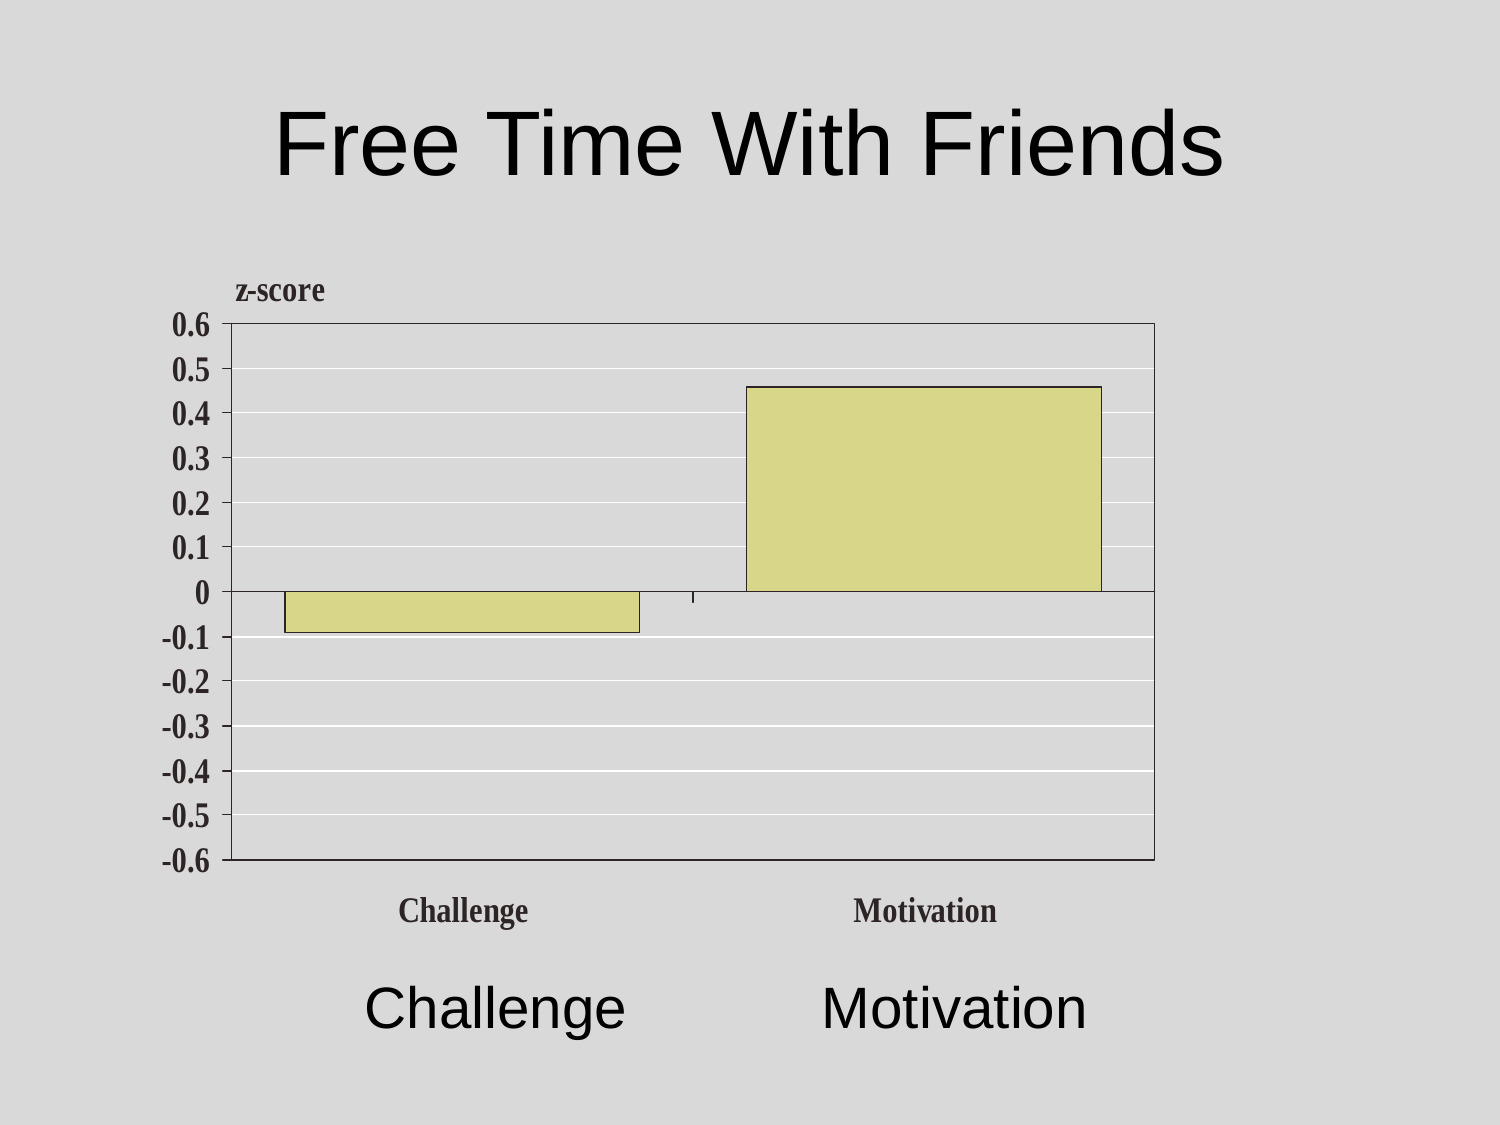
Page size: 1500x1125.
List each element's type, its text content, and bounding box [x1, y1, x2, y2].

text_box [137, 199, 1176, 963]
title Free Time With Friends [74, 44, 1426, 233]
text_box Challenge Motivation [350, 972, 1138, 1048]
